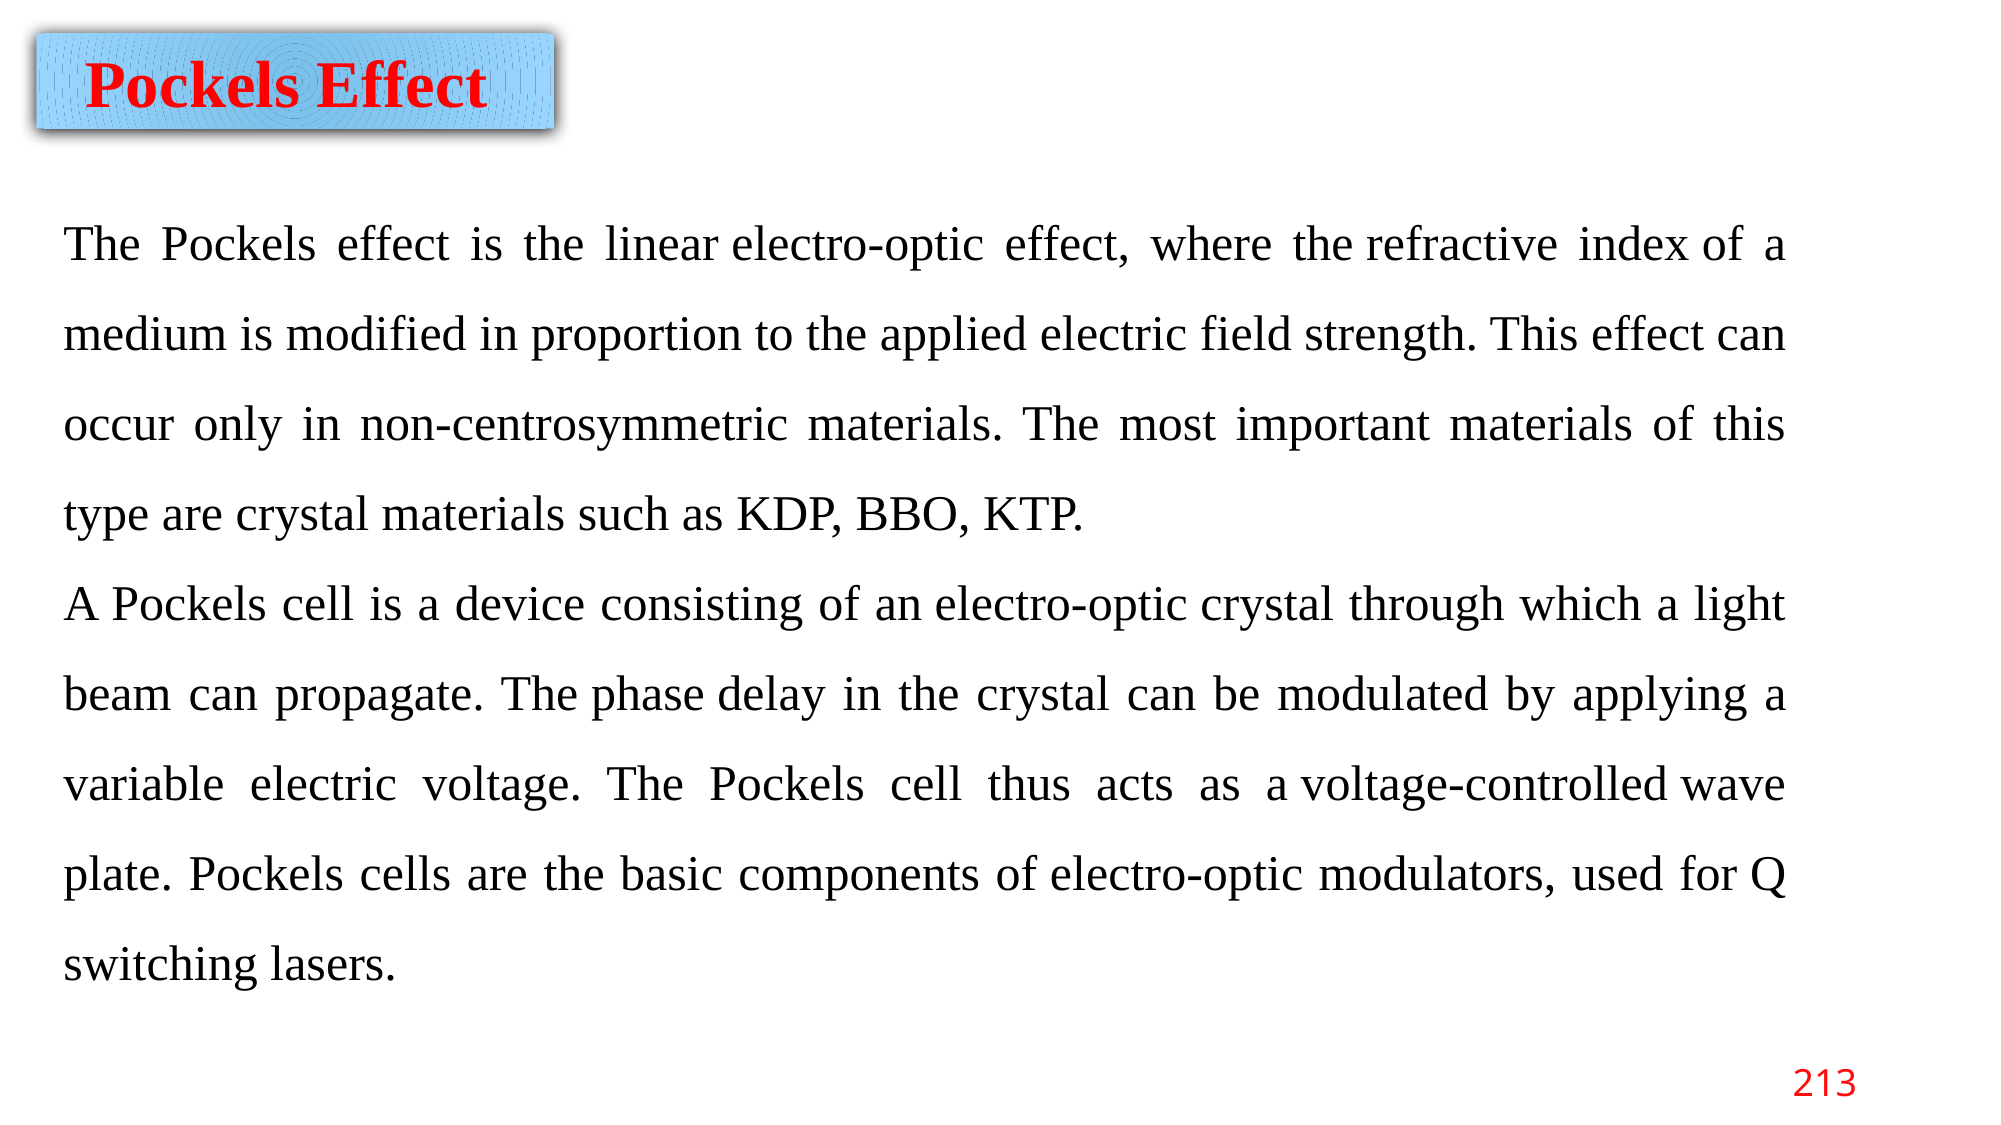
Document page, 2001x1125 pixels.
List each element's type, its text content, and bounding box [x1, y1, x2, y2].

slide_number 213 [1777, 1061, 1938, 1107]
text_box The Pockels effect is the linear electro-optic effect, where the refractive index of a medium is modified in proportion to the applied electric field strength. This effect can occur only in non-centrosymmetric materials. The most important materials of this type are crystal materials such as KDP, BBO, KTP. A Pockels cell is a device consisting of an electro-optic crystal through which a light beam can propagate. The phase delay in the crystal can be modulated by applying a variable electric voltage. The Pockels cell thus acts as a voltage-controlled wave plate. Pockels cells are the basic components of electro-optic modulators, used for Q switching lasers. [48, 172, 1803, 998]
text_box Pockels Effect [36, 33, 555, 129]
